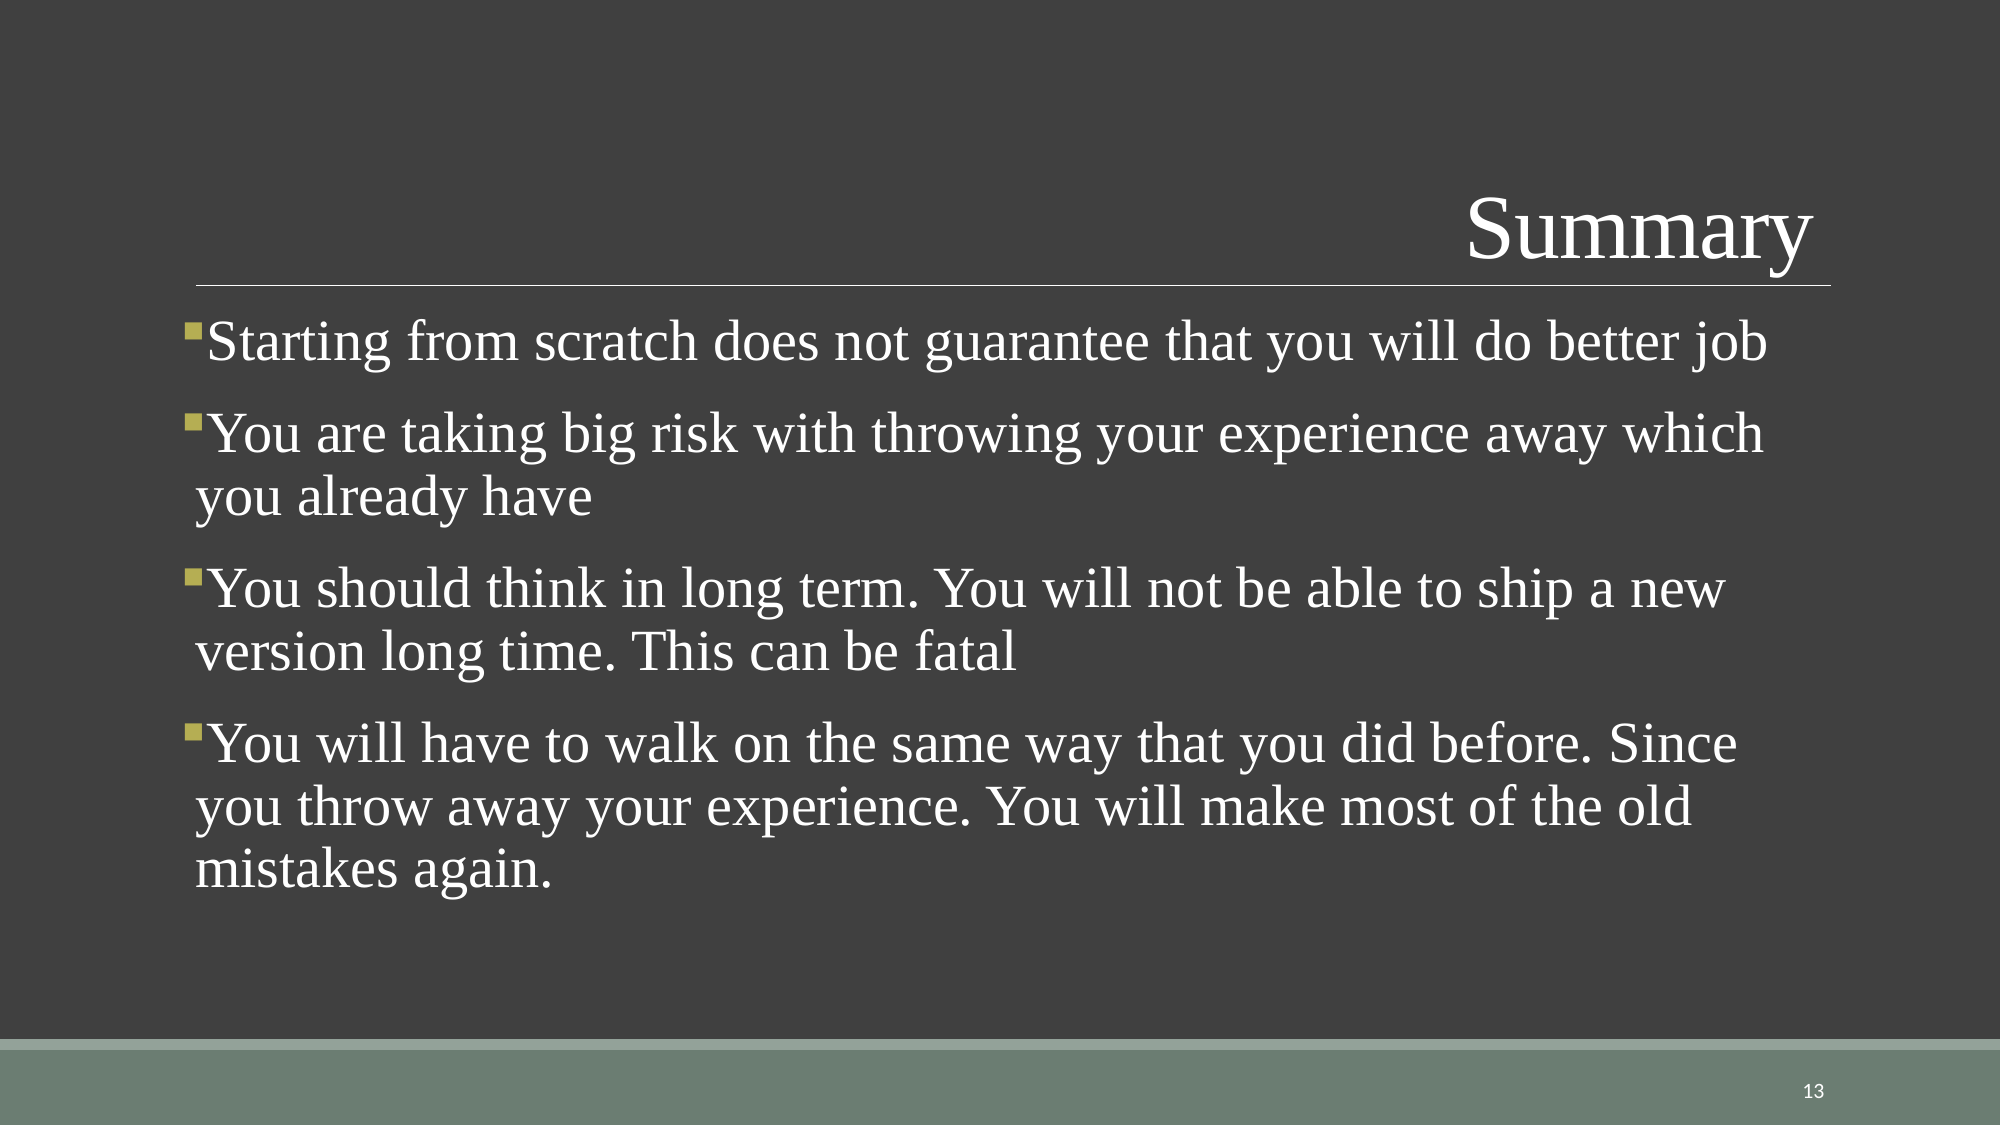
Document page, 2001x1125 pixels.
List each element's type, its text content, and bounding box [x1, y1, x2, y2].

list Starting from scratch does not guarantee that you will do better job You are taking big risk with throwing your experience away which you already have You should think in long term. You will not be able to ship a new version long time. This can be fatal You will have to walk on the same way that you did before. Since you throw away your experience. You will make most of the old mistakes again. [180, 302, 1830, 963]
slide_number 13 [1624, 1059, 1840, 1120]
title Summary [180, 47, 1830, 285]
